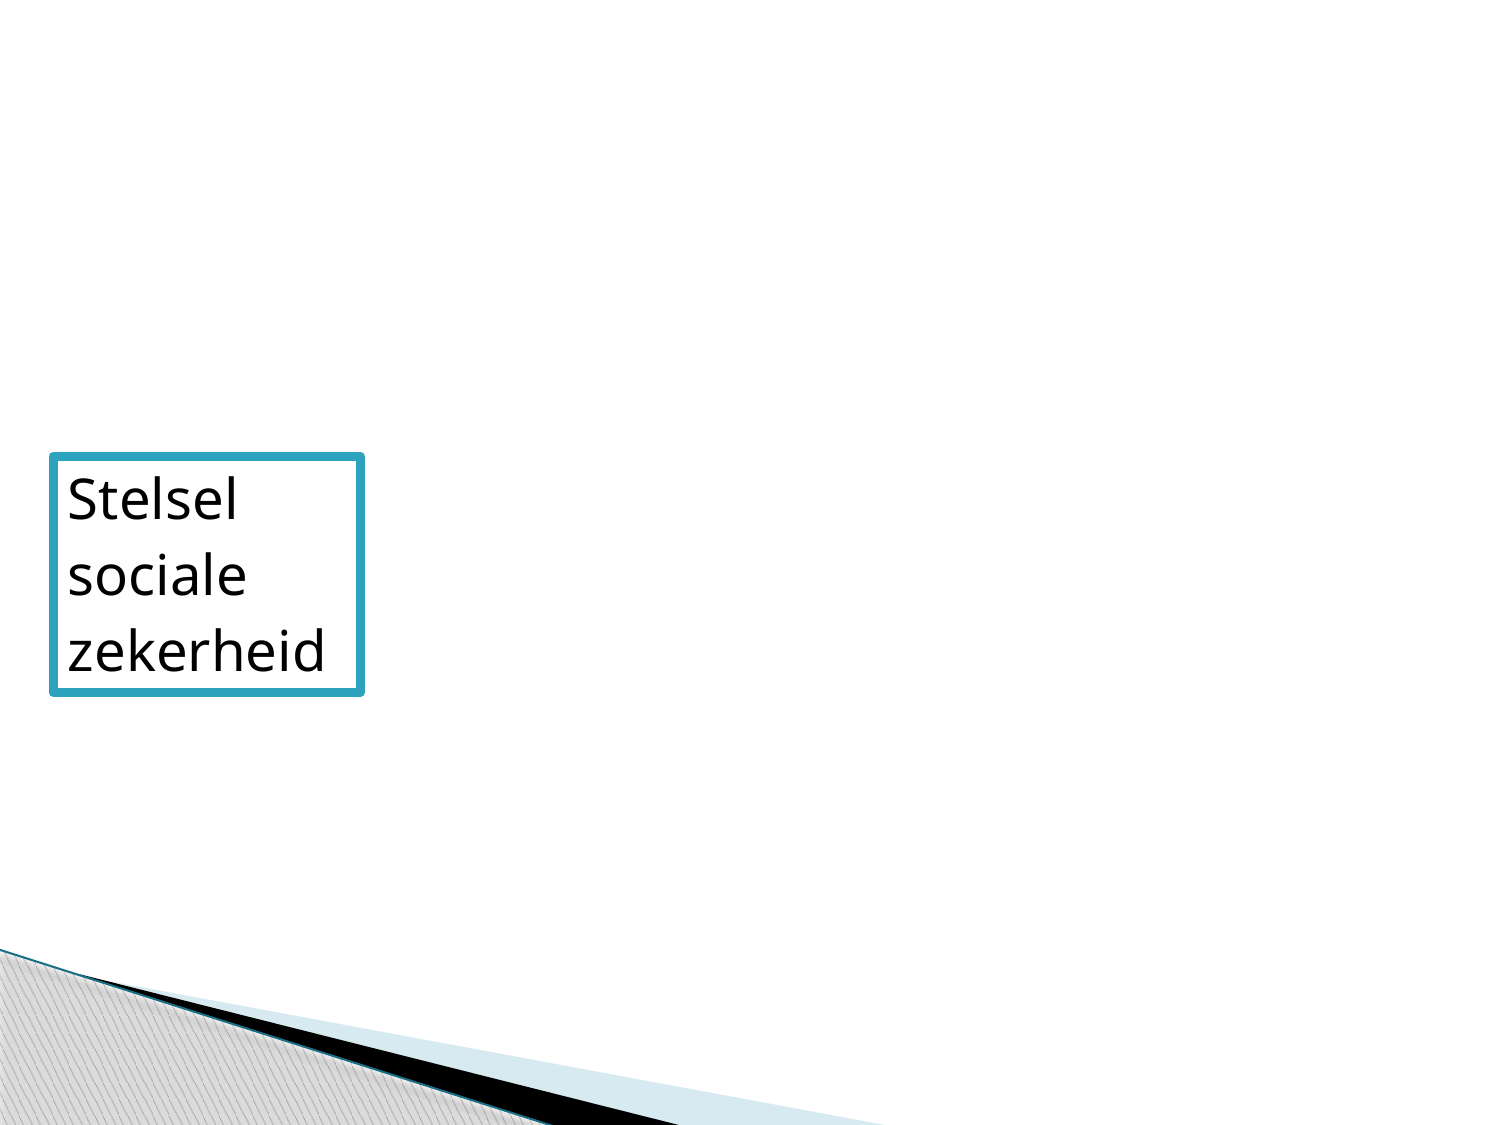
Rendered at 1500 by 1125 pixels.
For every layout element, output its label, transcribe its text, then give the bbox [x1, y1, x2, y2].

list Stelsel sociale zekerheid [49, 452, 365, 697]
